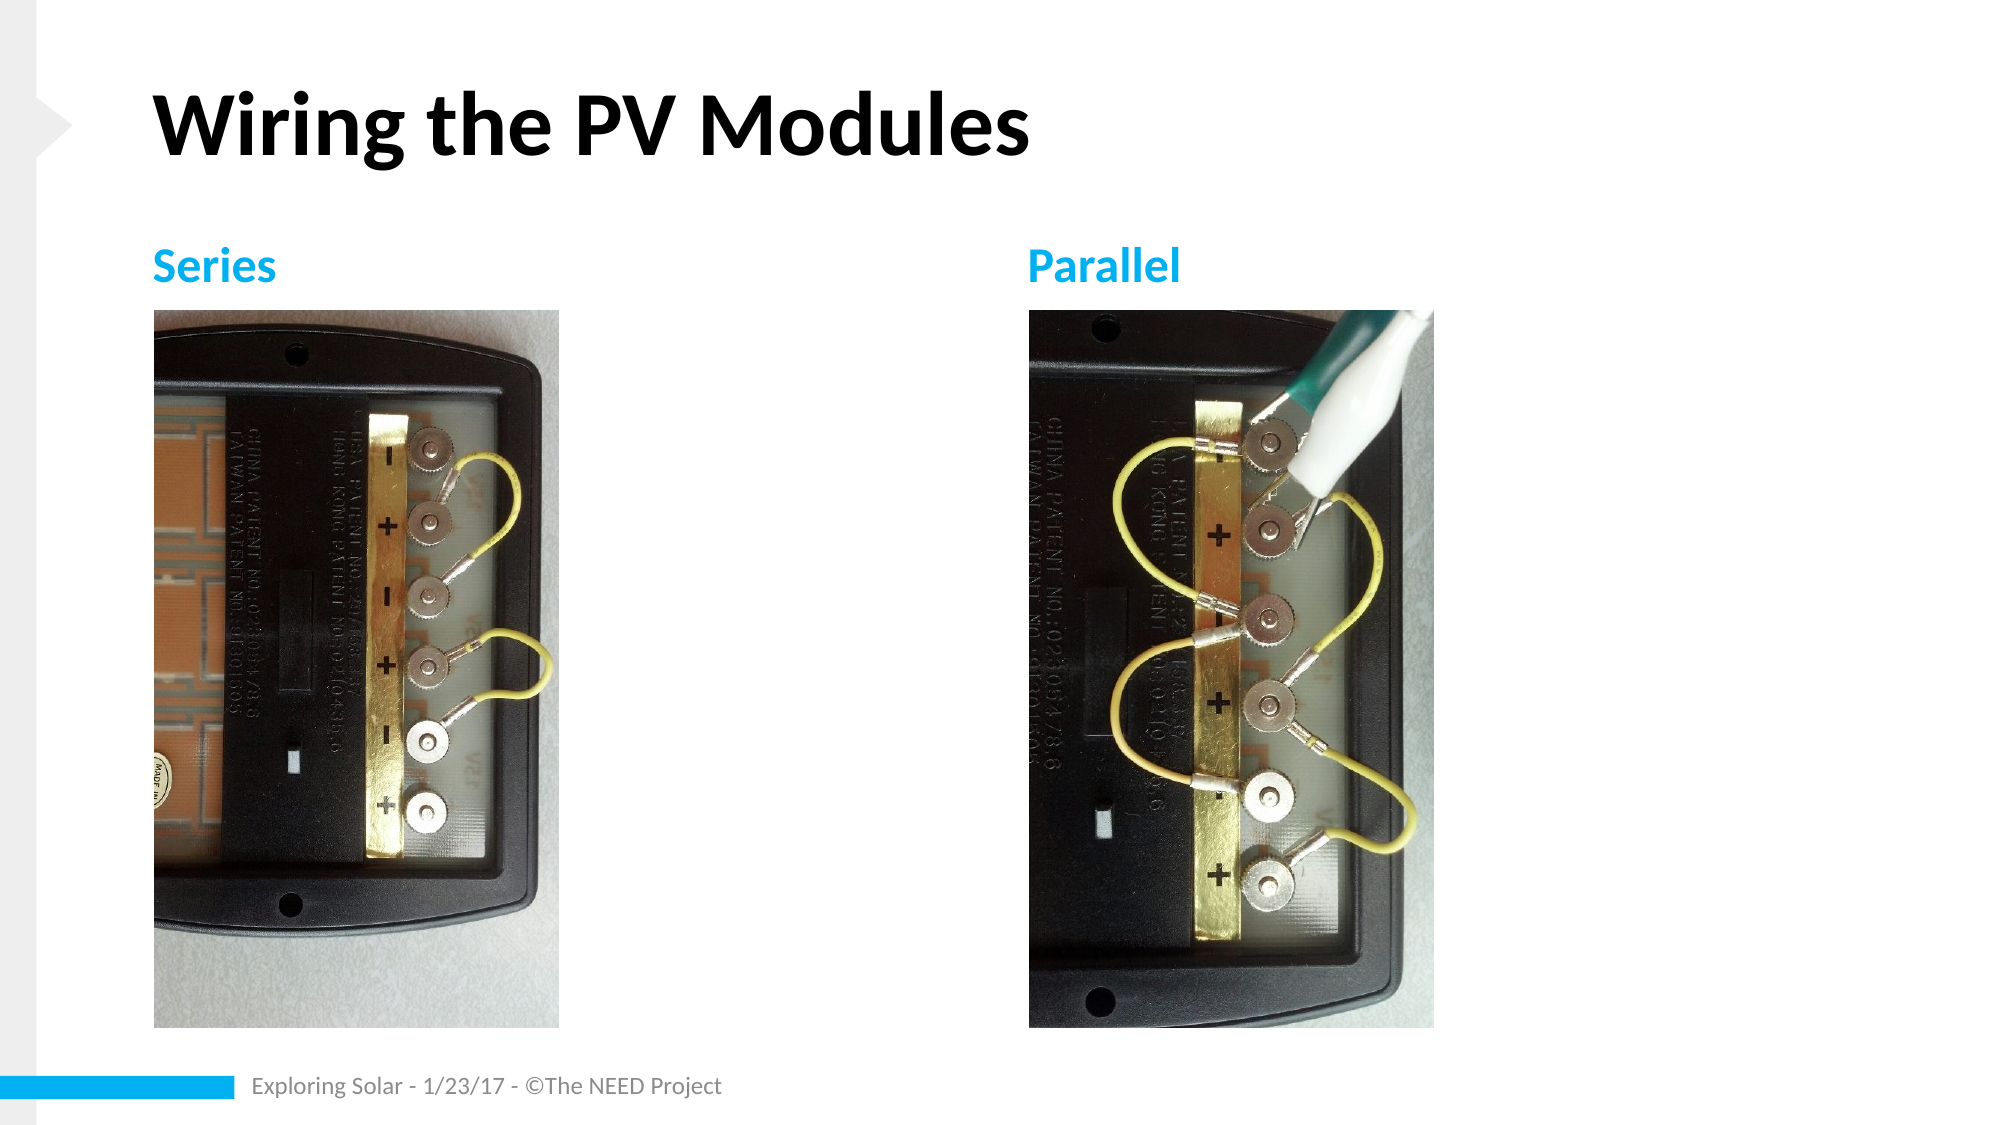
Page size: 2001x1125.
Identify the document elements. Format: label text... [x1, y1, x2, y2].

title Wiring the PV Modules [137, 59, 1863, 191]
footer Exploring Solar - 1/23/17 - ©The NEED Project [236, 1054, 968, 1115]
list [1029, 310, 1434, 1028]
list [154, 310, 559, 1028]
list Parallel [1012, 217, 1863, 301]
list Series [137, 217, 984, 301]
